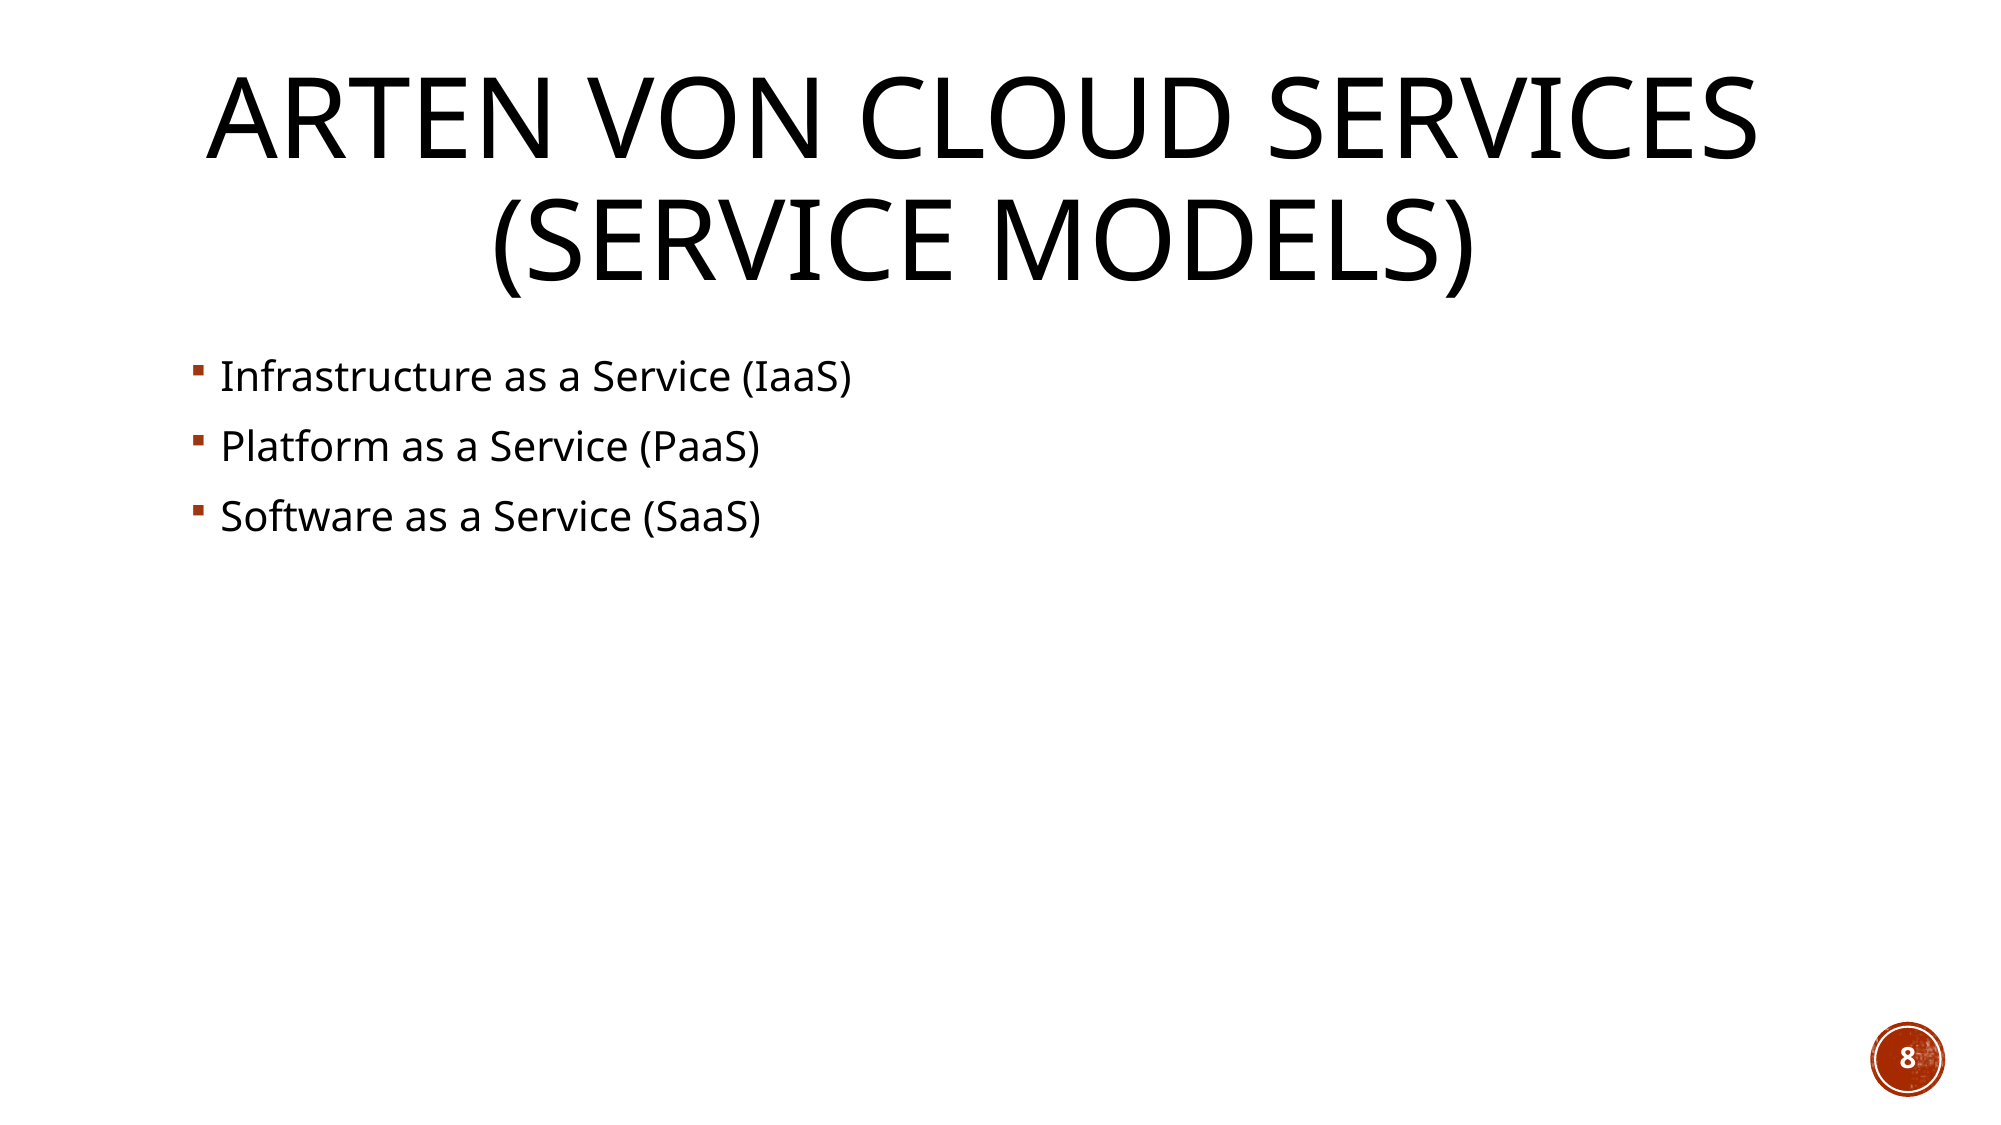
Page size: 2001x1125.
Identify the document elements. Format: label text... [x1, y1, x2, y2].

list Infrastructure as a Service (IaaS) Platform as a Service (PaaS) Software as a Service (SaaS) [175, 348, 1826, 1013]
slide_number 8 [1855, 1028, 1961, 1089]
title Arten von Cloud Services (Service Models) [59, 51, 1908, 316]
